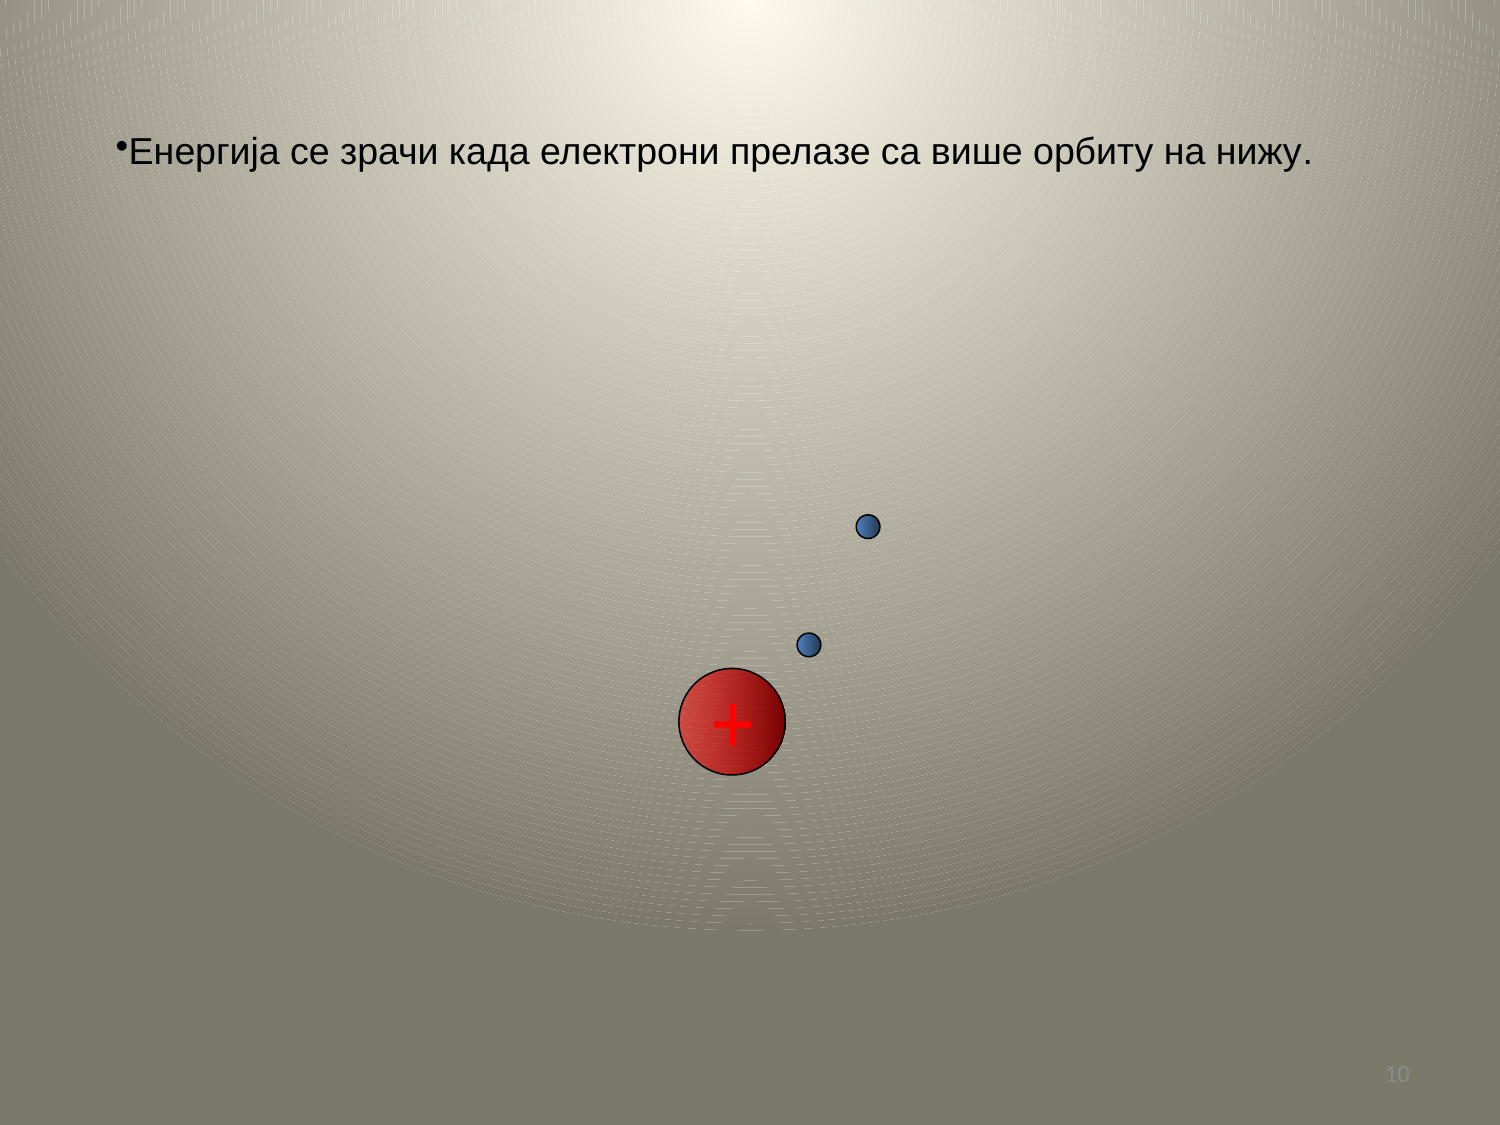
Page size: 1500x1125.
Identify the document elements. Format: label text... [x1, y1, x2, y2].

text_box [797, 633, 821, 657]
text_box Енергија се зрачи када електрони прелазе са више орбиту на нижу. [100, 125, 1360, 181]
slide_number 10 [1074, 1042, 1425, 1103]
text_box [856, 514, 880, 539]
text_box [678, 668, 786, 775]
